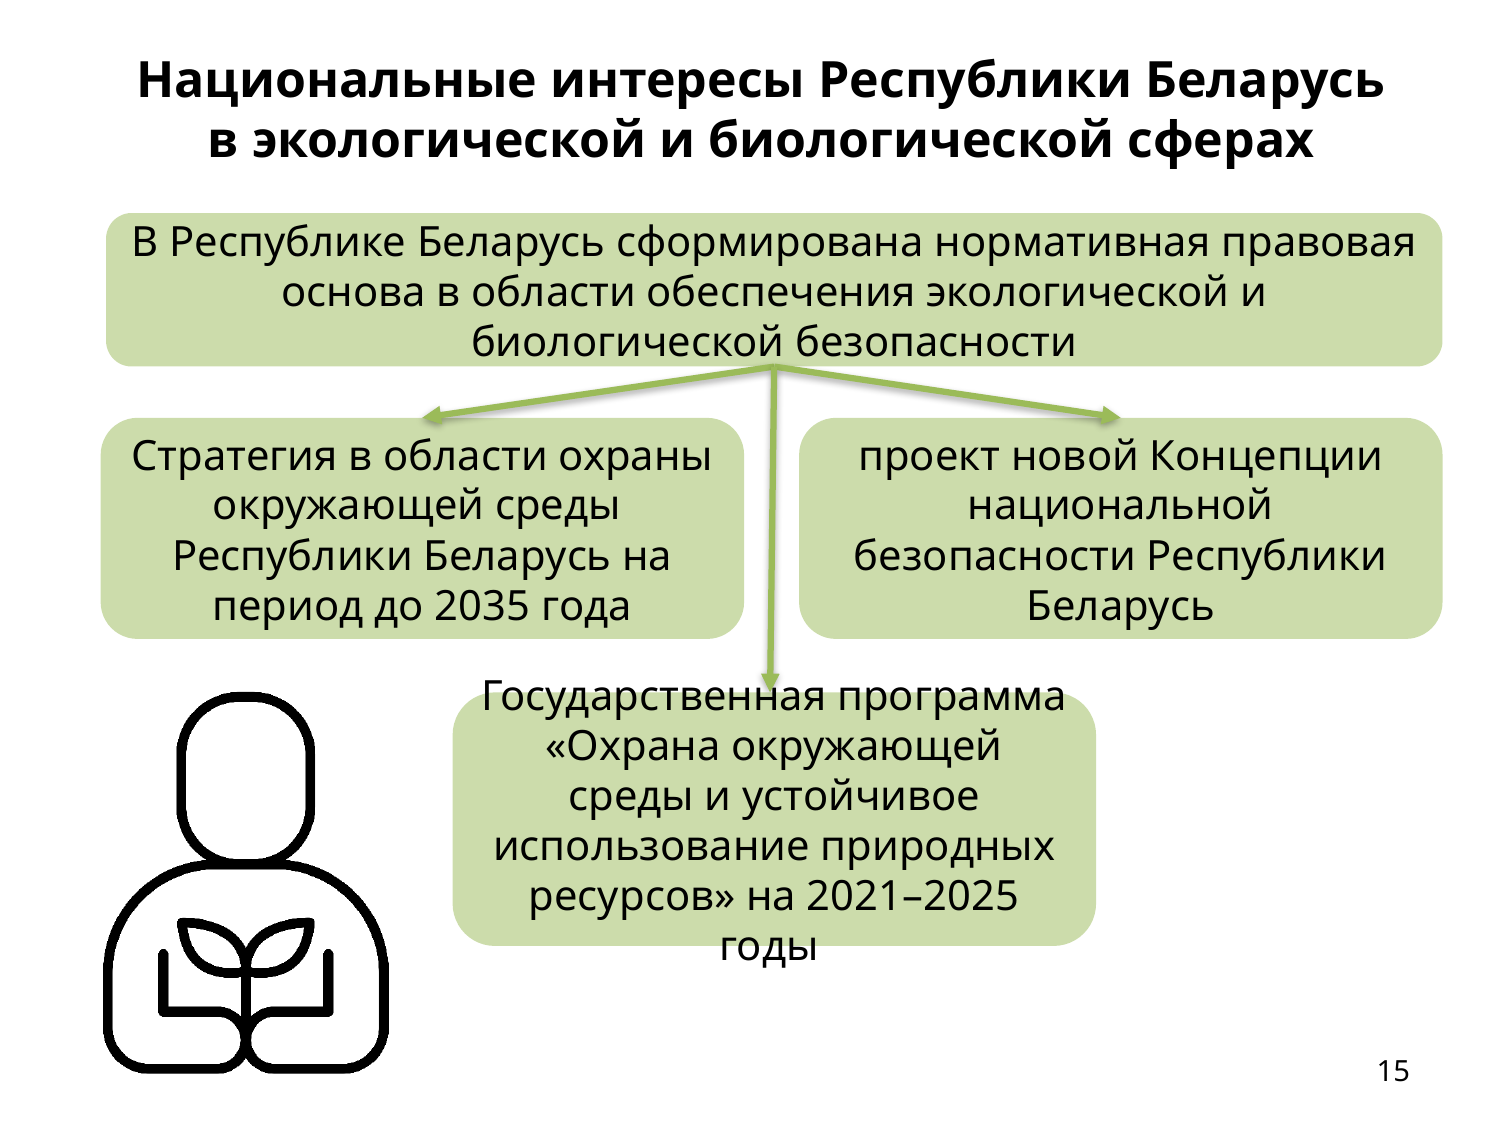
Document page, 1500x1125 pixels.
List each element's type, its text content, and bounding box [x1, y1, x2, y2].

text_box [760, 366, 780, 693]
text_box <номер> [1074, 1042, 1425, 1103]
text_box Стратегия в области охраны окружающей среды Республики Беларусь на период до 2035 года [100, 417, 745, 639]
text_box проект новой Концепции национальной безопасности Республики Беларусь [799, 417, 1443, 639]
text_box [774, 363, 1121, 425]
text_box В Республике Беларусь сформирована нормативная правовая основа в области обеспечения экологической и биологической безопасности [106, 213, 1443, 367]
text_box [422, 363, 774, 425]
text_box Государственная программа «Охрана окружающей среды и устойчивое использование природных ресурсов» на 2021–2025 годы [467, 692, 1097, 946]
picture [29, 665, 463, 1099]
text_box Национальные интересы Республики Беларусь в экологической и биологической сферах [92, 21, 1443, 194]
